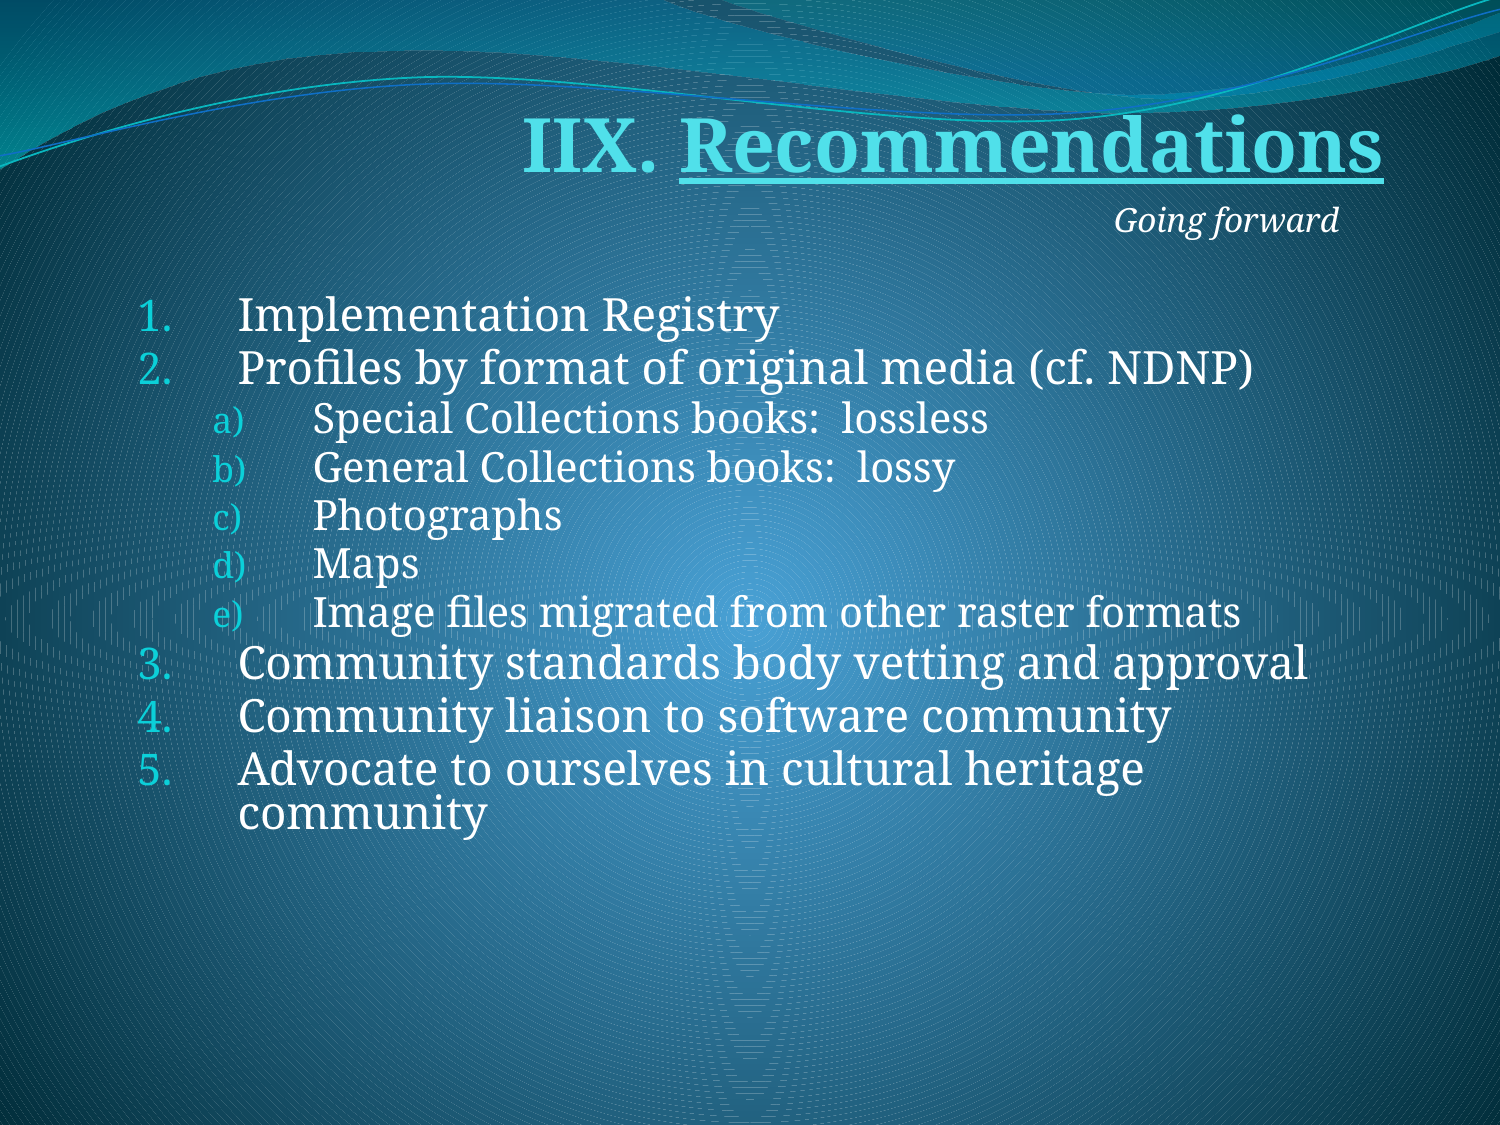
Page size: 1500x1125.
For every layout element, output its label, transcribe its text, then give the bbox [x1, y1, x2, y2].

subtitle Going forward Implementation Registry Profiles by format of original media (cf. NDNP) Special Collections books: lossless General Collections books: lossy Photographs Maps Image files migrated from other raster formats Community standards body vetting and approval Community liaison to software community Advocate to ourselves in cultural heritage community [137, 200, 1350, 925]
title IIX. Recommendations [112, 50, 1388, 188]
